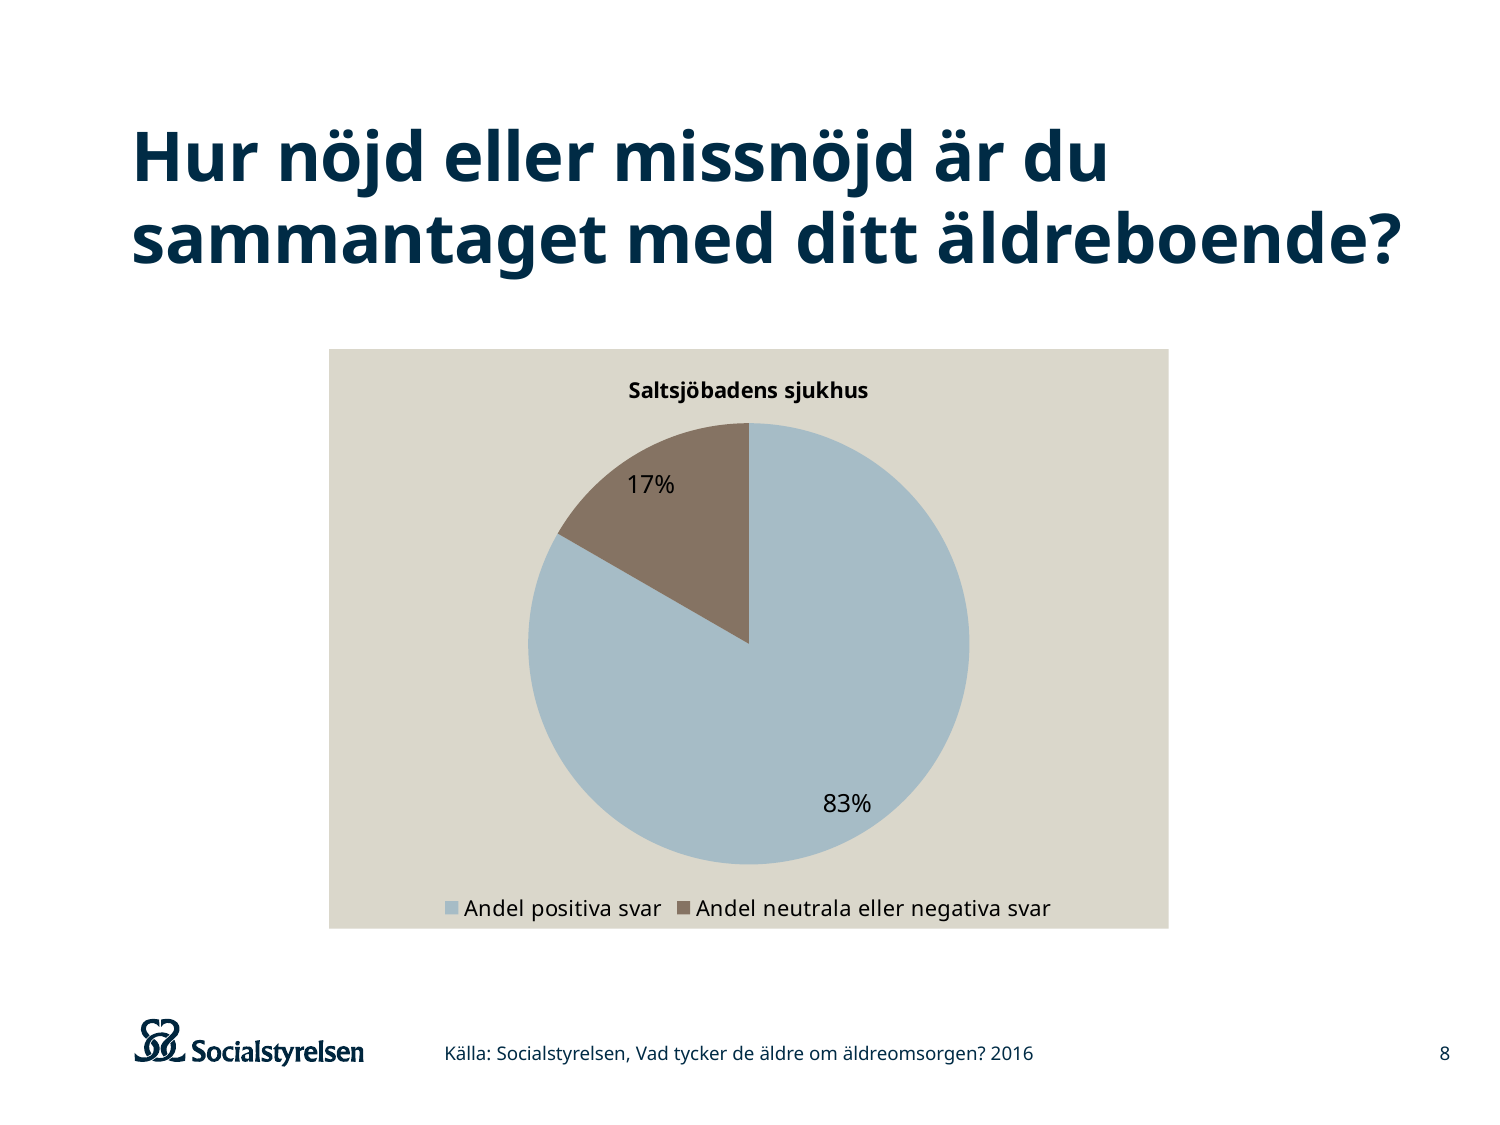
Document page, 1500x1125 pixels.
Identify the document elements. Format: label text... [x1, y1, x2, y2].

footer Källa: Socialstyrelsen, Vad tycker de äldre om äldreomsorgen? 2016 [444, 1032, 1110, 1077]
title Hur nöjd eller missnöjd är du sammantaget med ditt äldreboende? [131, 112, 1457, 326]
chart [328, 348, 1169, 929]
slide_number 8 [1379, 1032, 1451, 1077]
